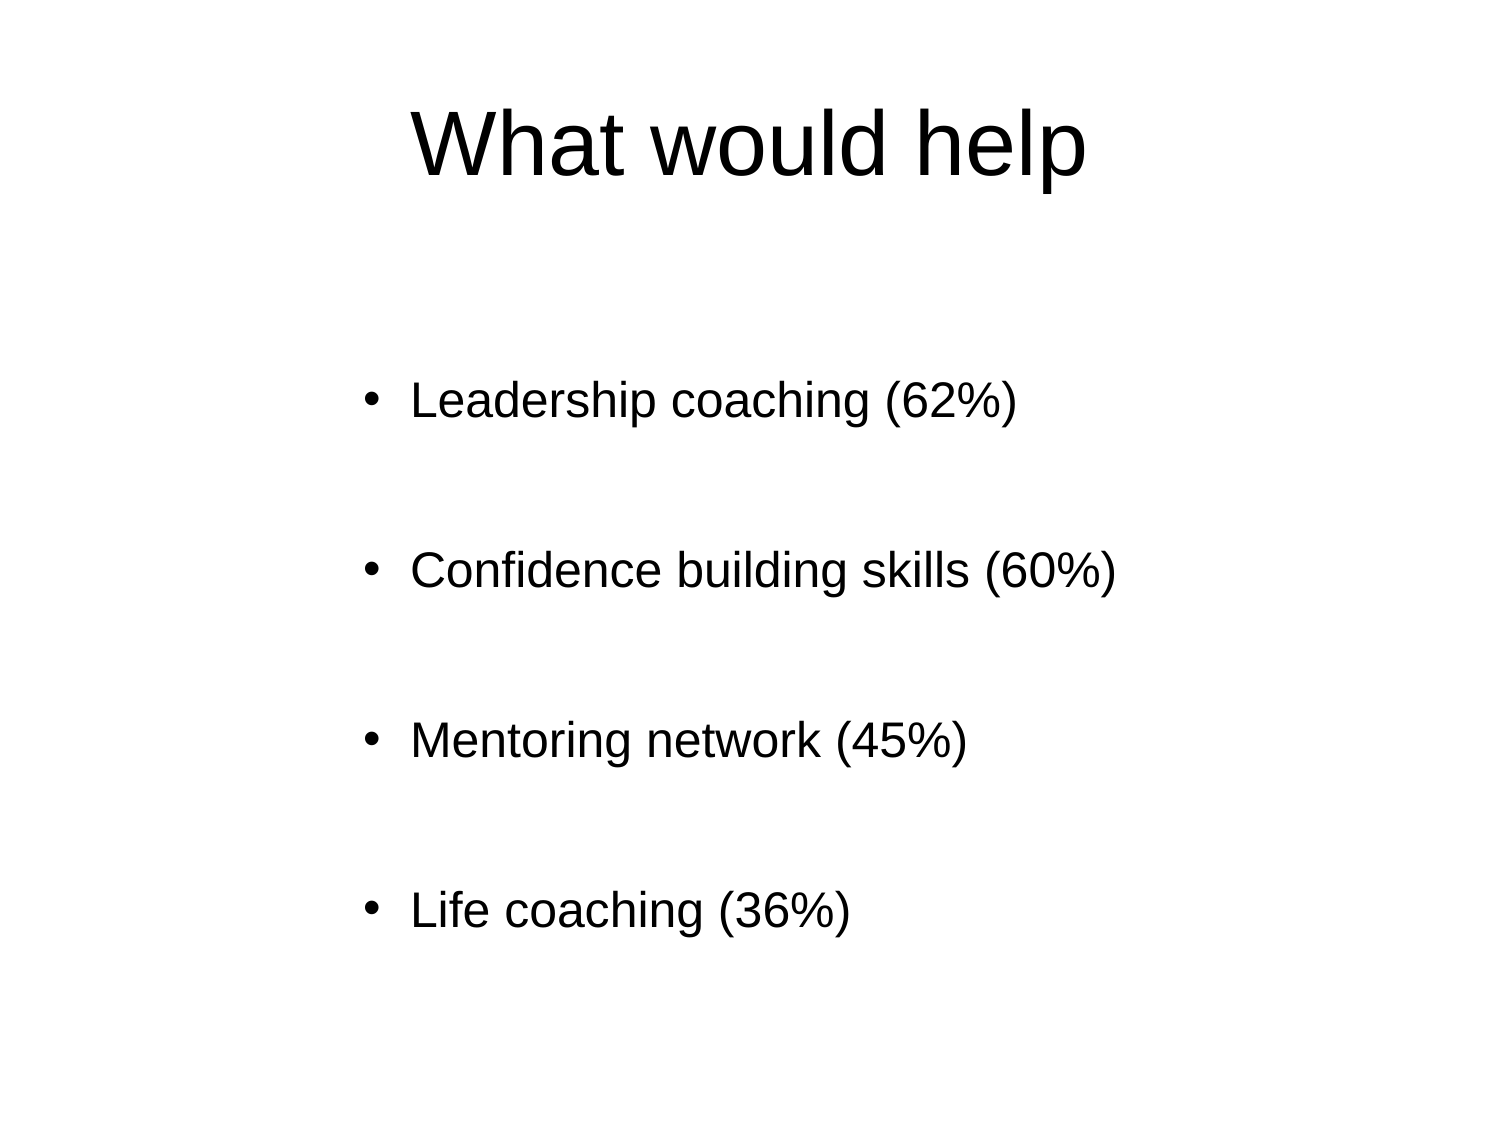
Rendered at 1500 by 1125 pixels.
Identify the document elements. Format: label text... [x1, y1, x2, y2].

title What would help [75, 45, 1425, 233]
text_box Leadership coaching (62%) Confidence building skills (60%) Mentoring network (45%) Life coaching (36%) [348, 360, 1306, 946]
